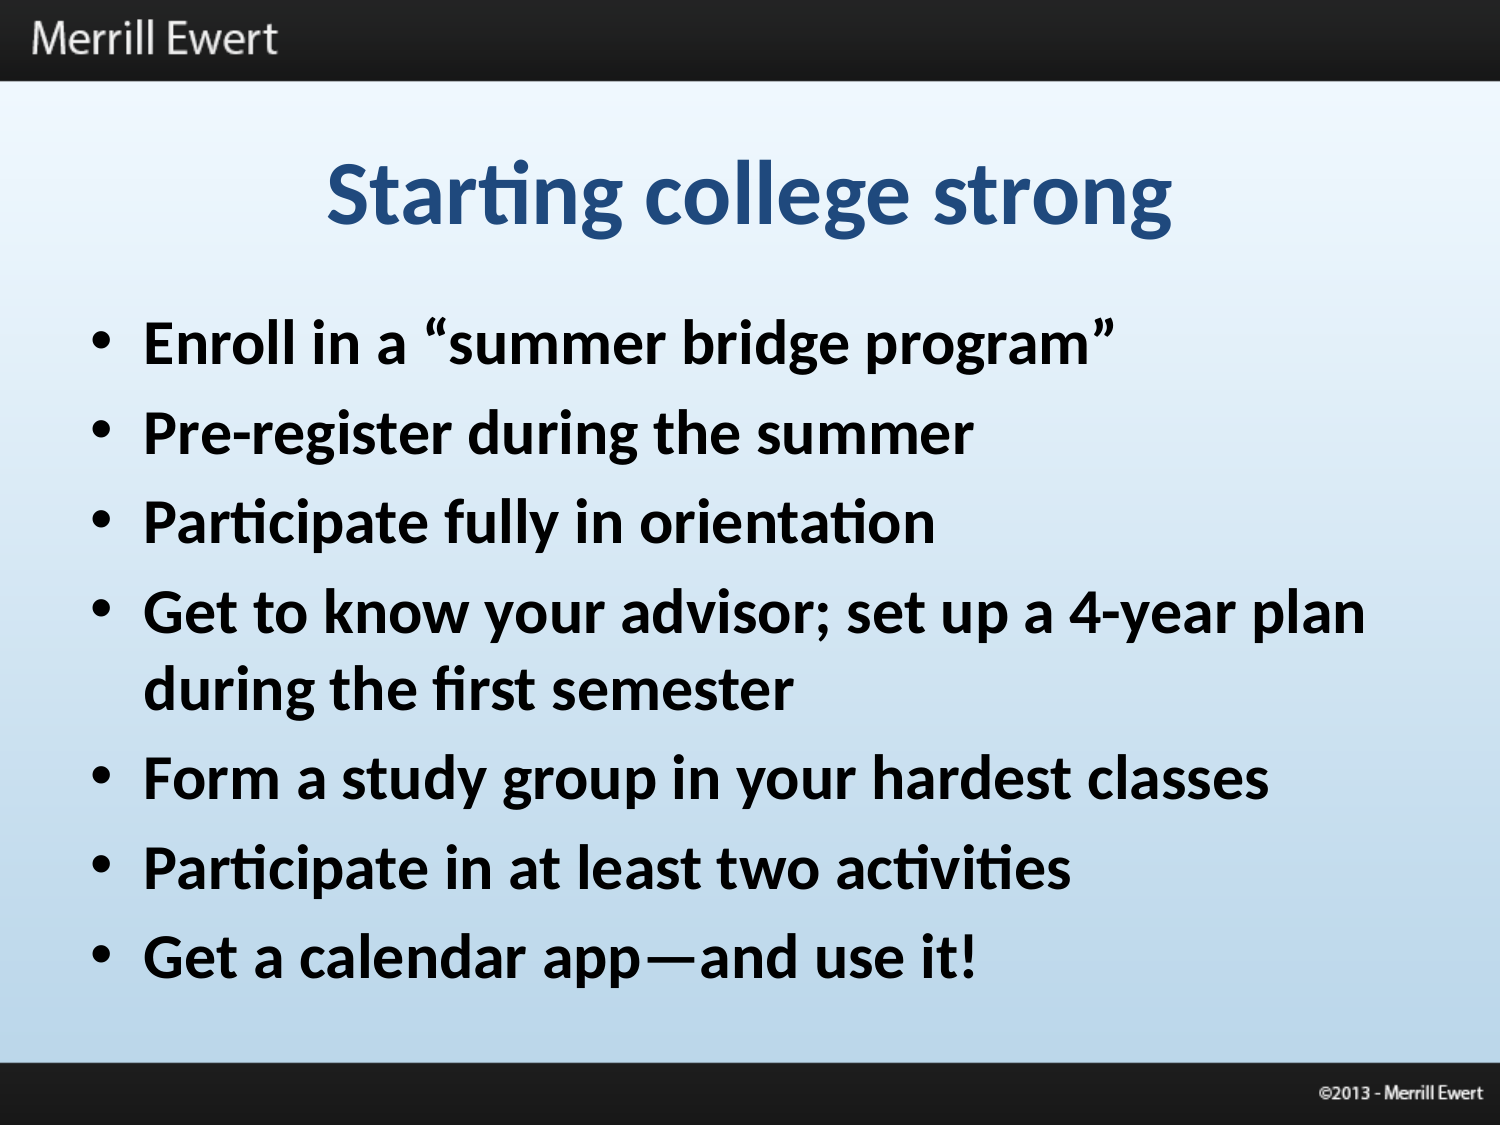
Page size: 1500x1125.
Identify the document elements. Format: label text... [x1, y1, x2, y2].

list Enroll in a “summer bridge program” Pre-register during the summer Participate fully in orientation Get to know your advisor; set up a 4-year plan during the first semester Form a study group in your hardest classes Participate in at least two activities Get a calendar app—and use it! [75, 293, 1425, 1005]
picture [0, 0, 1500, 1125]
title Starting college strong [75, 94, 1425, 282]
